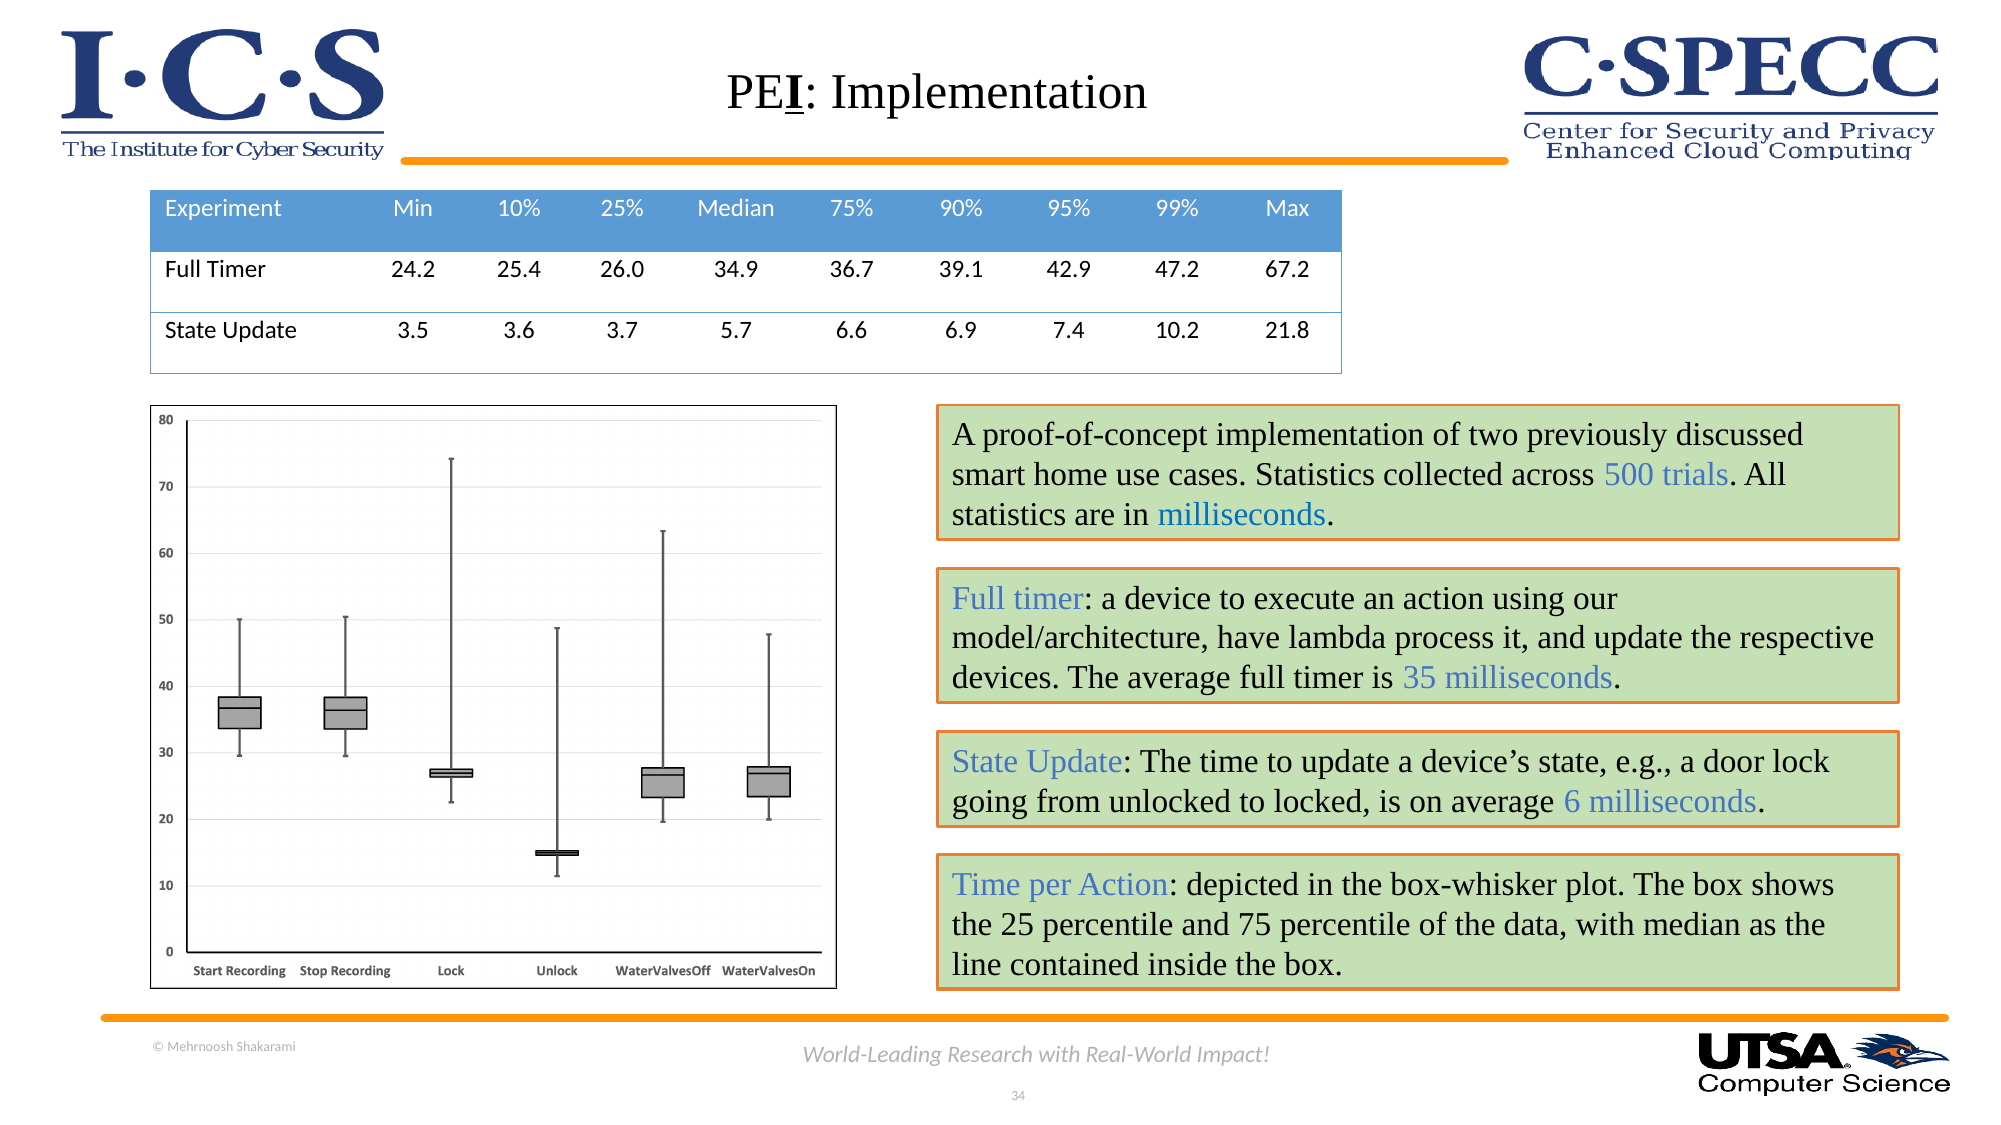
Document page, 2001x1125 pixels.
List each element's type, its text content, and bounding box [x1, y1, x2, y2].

table_header 99% [1121, 191, 1234, 251]
table_cell 3.5 [358, 313, 468, 373]
text_box State Update: The time to update a device’s state, e.g., a door lock going from unlocked to locked, is on average 6 milliseconds. [937, 731, 1899, 827]
picture [1524, 36, 1938, 160]
table_cell 5.7 [675, 313, 798, 373]
footer World-Leading Research with Real-World Impact! [600, 1023, 1474, 1084]
title PEI: Implementation [397, 51, 1477, 127]
table_cell 67.2 [1234, 252, 1341, 312]
table_header Max [1234, 191, 1341, 251]
table_header Min [358, 191, 468, 251]
table_header Experiment [151, 191, 358, 251]
picture [1685, 1022, 1964, 1098]
table_cell 39.1 [906, 252, 1017, 312]
table_cell 47.2 [1121, 252, 1234, 312]
table_header 90% [906, 191, 1017, 251]
picture [149, 405, 837, 989]
table_cell State Update [151, 313, 358, 373]
table_header 25% [570, 191, 675, 251]
table_cell Full Timer [151, 252, 358, 312]
table_cell 25.4 [468, 252, 570, 312]
table_header 95% [1017, 191, 1121, 251]
slide_number 34 [959, 1084, 1041, 1125]
table_header Median [675, 191, 798, 251]
table_cell 10.2 [1121, 313, 1234, 373]
slide_number © Mehrnoosh Shakarami [137, 1018, 600, 1073]
text_box Full timer: a device to execute an action using our model/architecture, have lambda process it, and update the respective devices. The average full timer is 35 milliseconds. [937, 568, 1899, 703]
table_cell 42.9 [1017, 252, 1121, 312]
table_cell 6.6 [798, 313, 906, 373]
table_cell 6.9 [906, 313, 1017, 373]
table_cell 36.7 [798, 252, 906, 312]
table_header 75% [798, 191, 906, 251]
table_header 10% [468, 191, 570, 251]
table_cell 26.0 [570, 252, 675, 312]
table_cell 3.7 [570, 313, 675, 373]
text_box A proof-of-concept implementation of two previously discussed smart home use cases. Statistics collected across 500 trials. All statistics are in milliseconds. [937, 404, 1899, 540]
table_cell 34.9 [675, 252, 798, 312]
table_cell 24.2 [358, 252, 468, 312]
table_cell 21.8 [1234, 313, 1341, 373]
text_box Time per Action: depicted in the box-whisker plot. The box shows the 25 percentile and 75 percentile of the data, with median as the line contained inside the box. [937, 854, 1899, 989]
table_cell 3.6 [468, 313, 570, 373]
table_cell 7.4 [1017, 313, 1121, 373]
picture [61, 29, 384, 160]
